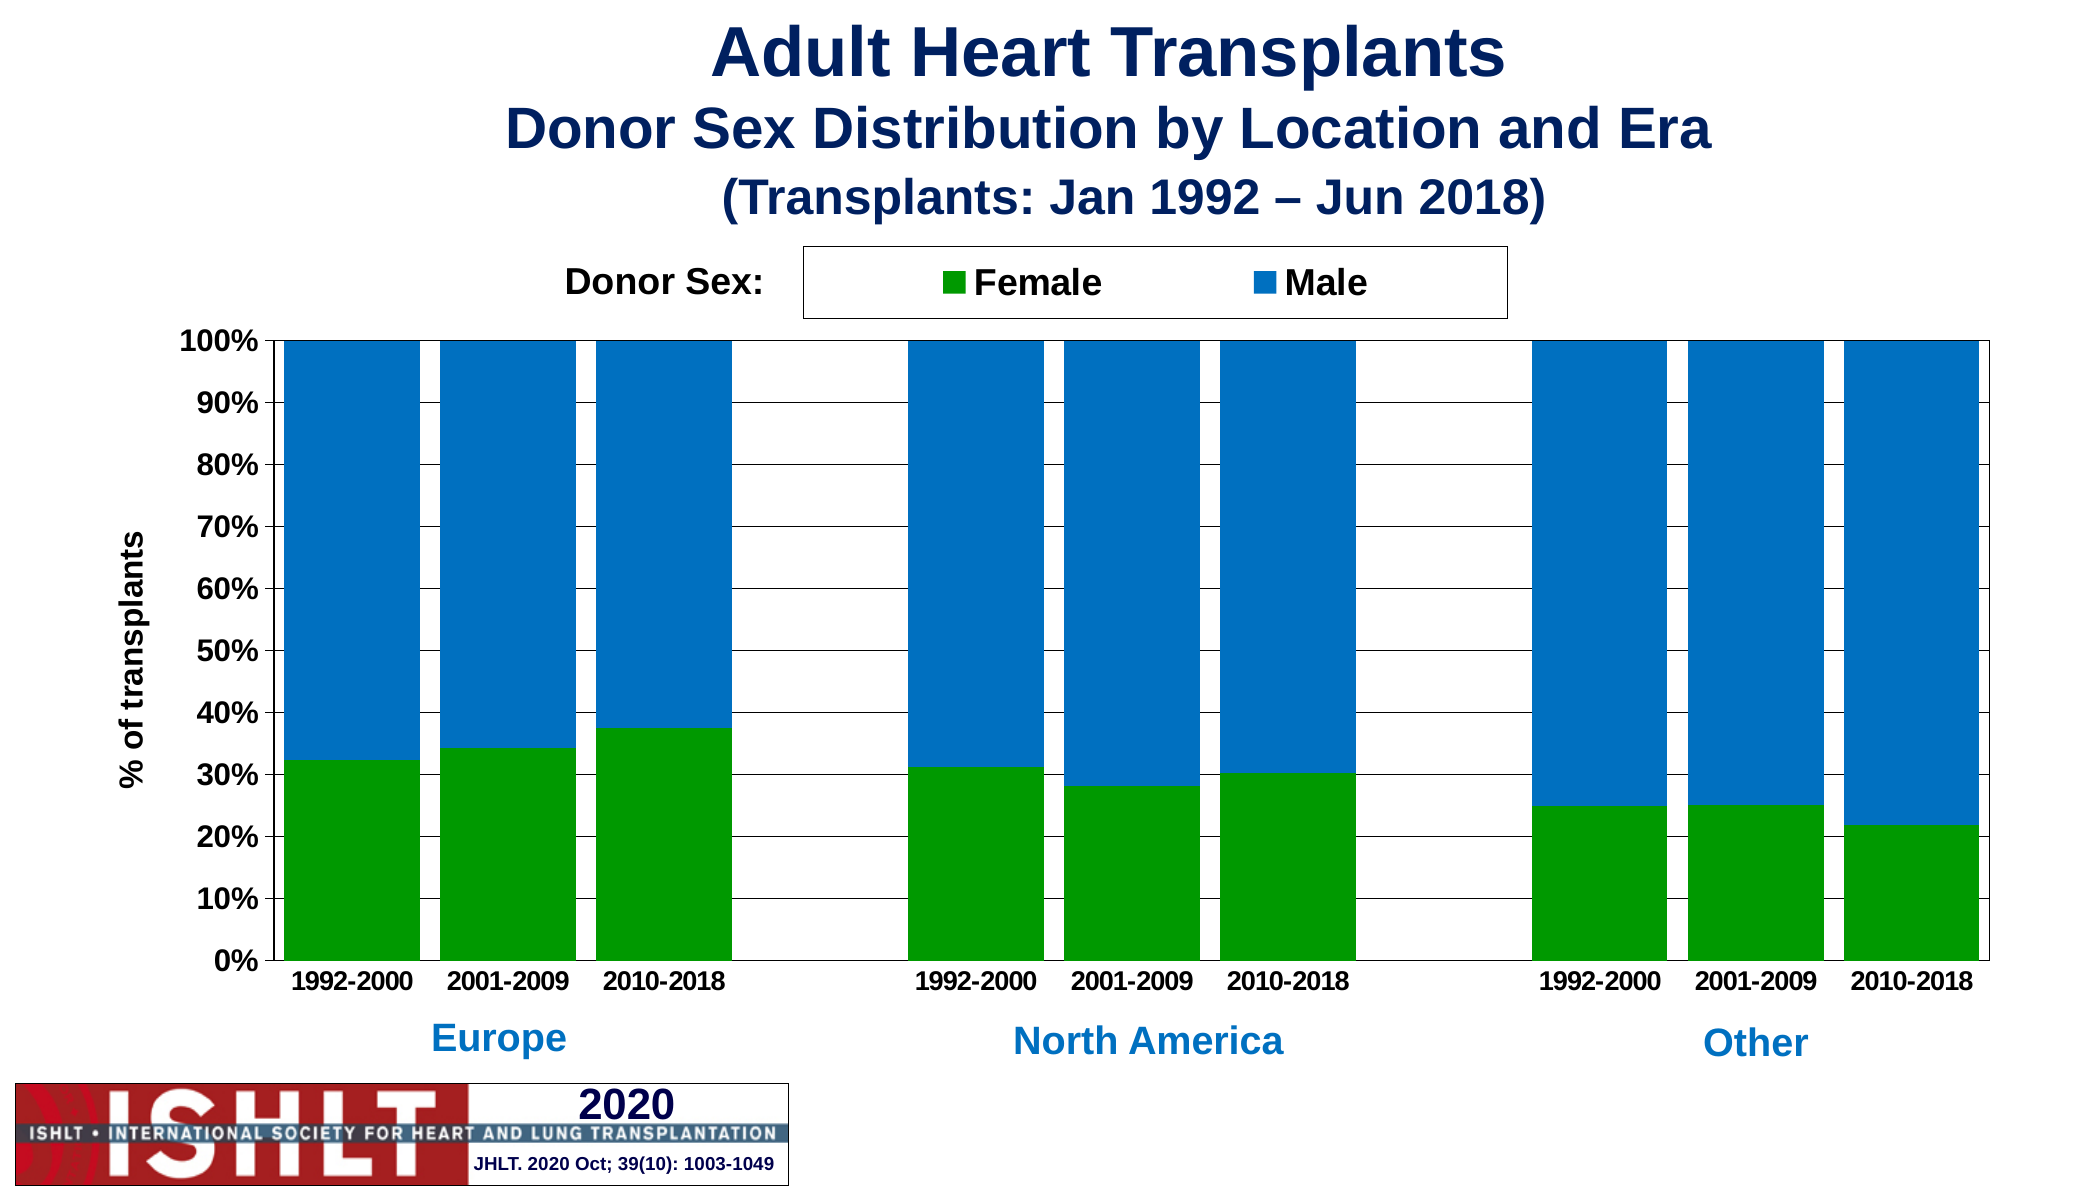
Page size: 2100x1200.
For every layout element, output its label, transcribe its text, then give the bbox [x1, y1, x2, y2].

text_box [15, 1068, 790, 1186]
text_box (Transplants: Jan 1992 – Jun 2018) [665, 150, 1603, 216]
title Adult Heart Transplants Donor Sex Distribution by Location and Era [227, 15, 1991, 150]
chart [102, 216, 1991, 1095]
